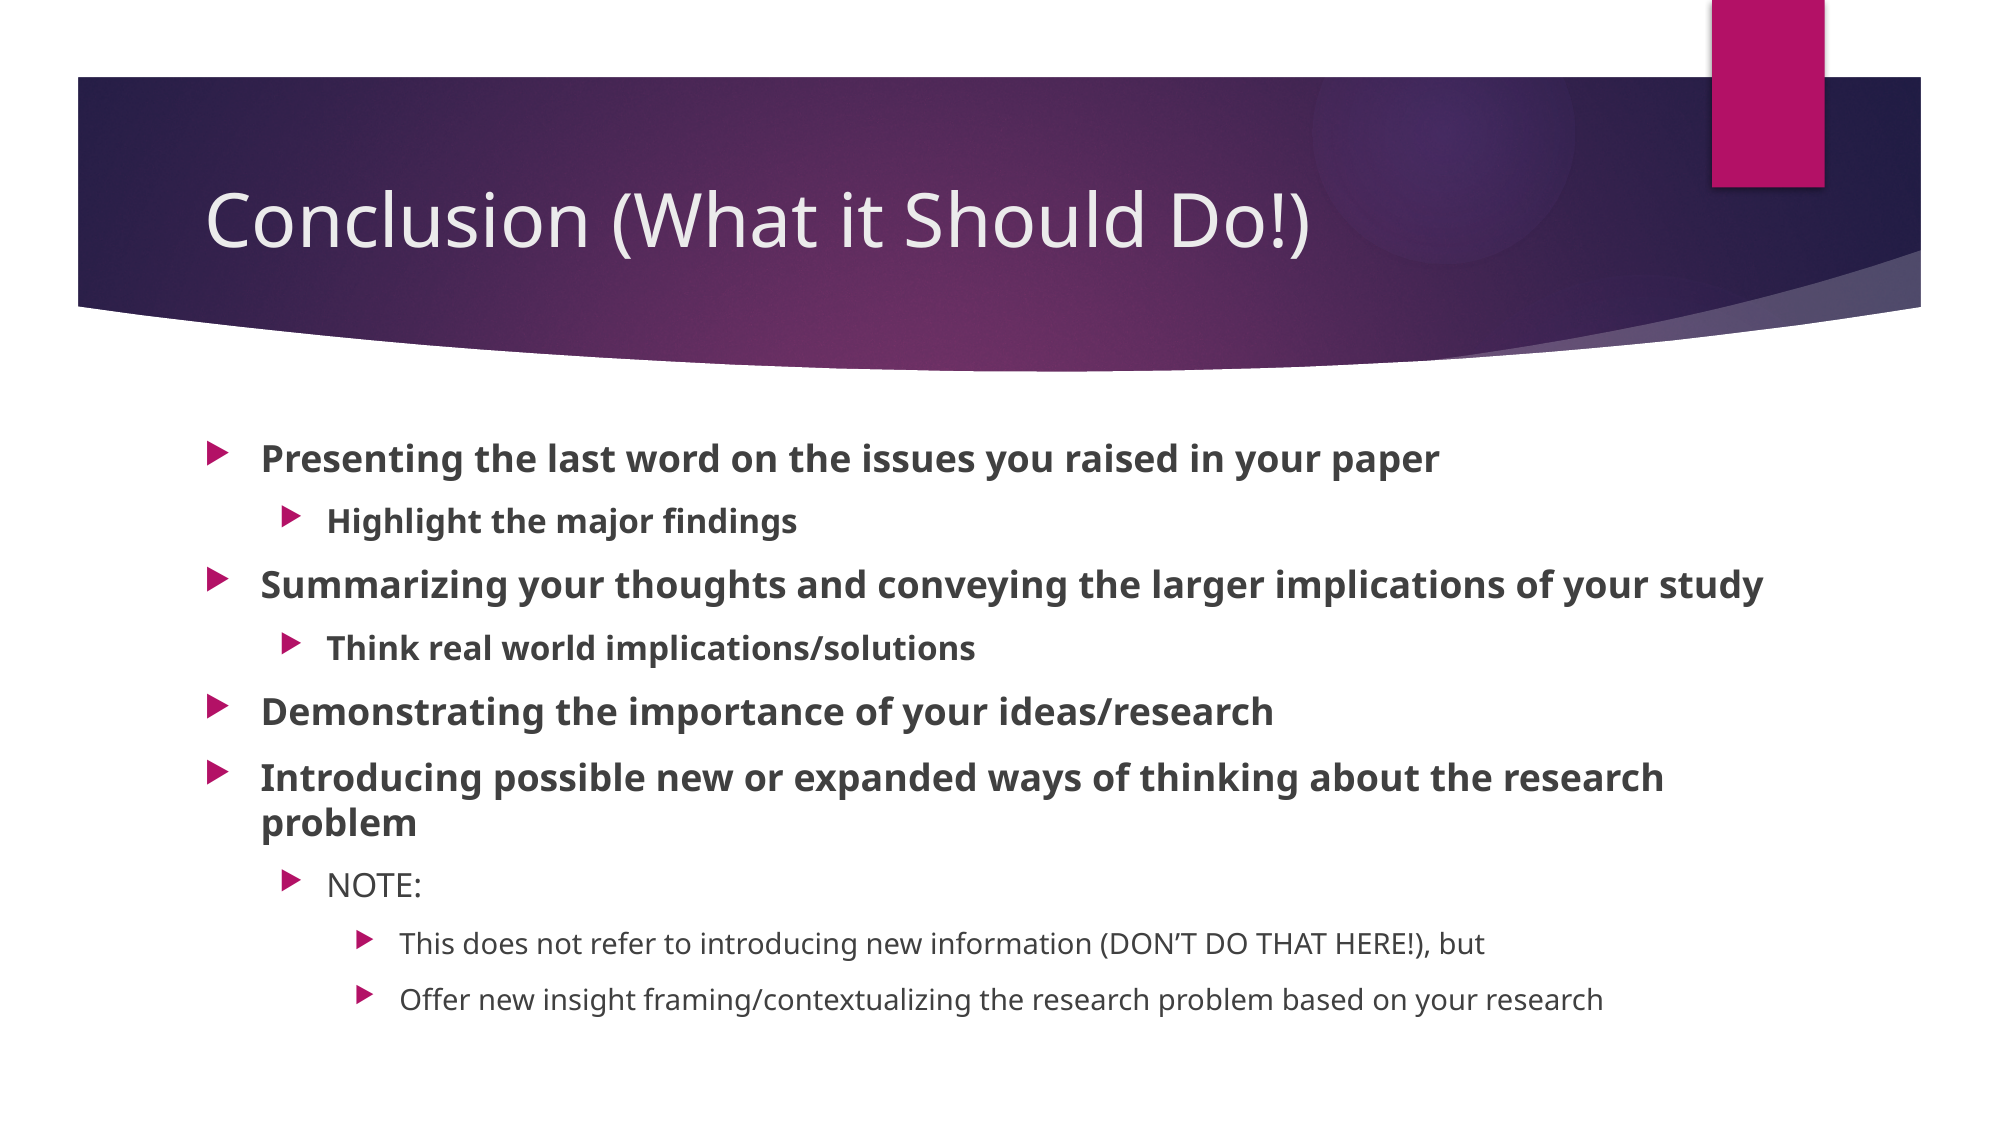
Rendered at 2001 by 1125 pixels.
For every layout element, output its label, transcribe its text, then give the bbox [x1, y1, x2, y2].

title Conclusion (What it Should Do!) [189, 159, 1627, 276]
list Presenting the last word on the issues you raised in your paper Highlight the major findings Summarizing your thoughts and conveying the larger implications of your study Think real world implications/solutions Demonstrating the importance of your ideas/research Introducing possible new or expanded ways of thinking about the research problem NOTE: This does not refer to introducing new information (DON’T DO THAT HERE!), but Offer new insight framing/contextualizing the research problem based on your research [189, 427, 1827, 1102]
